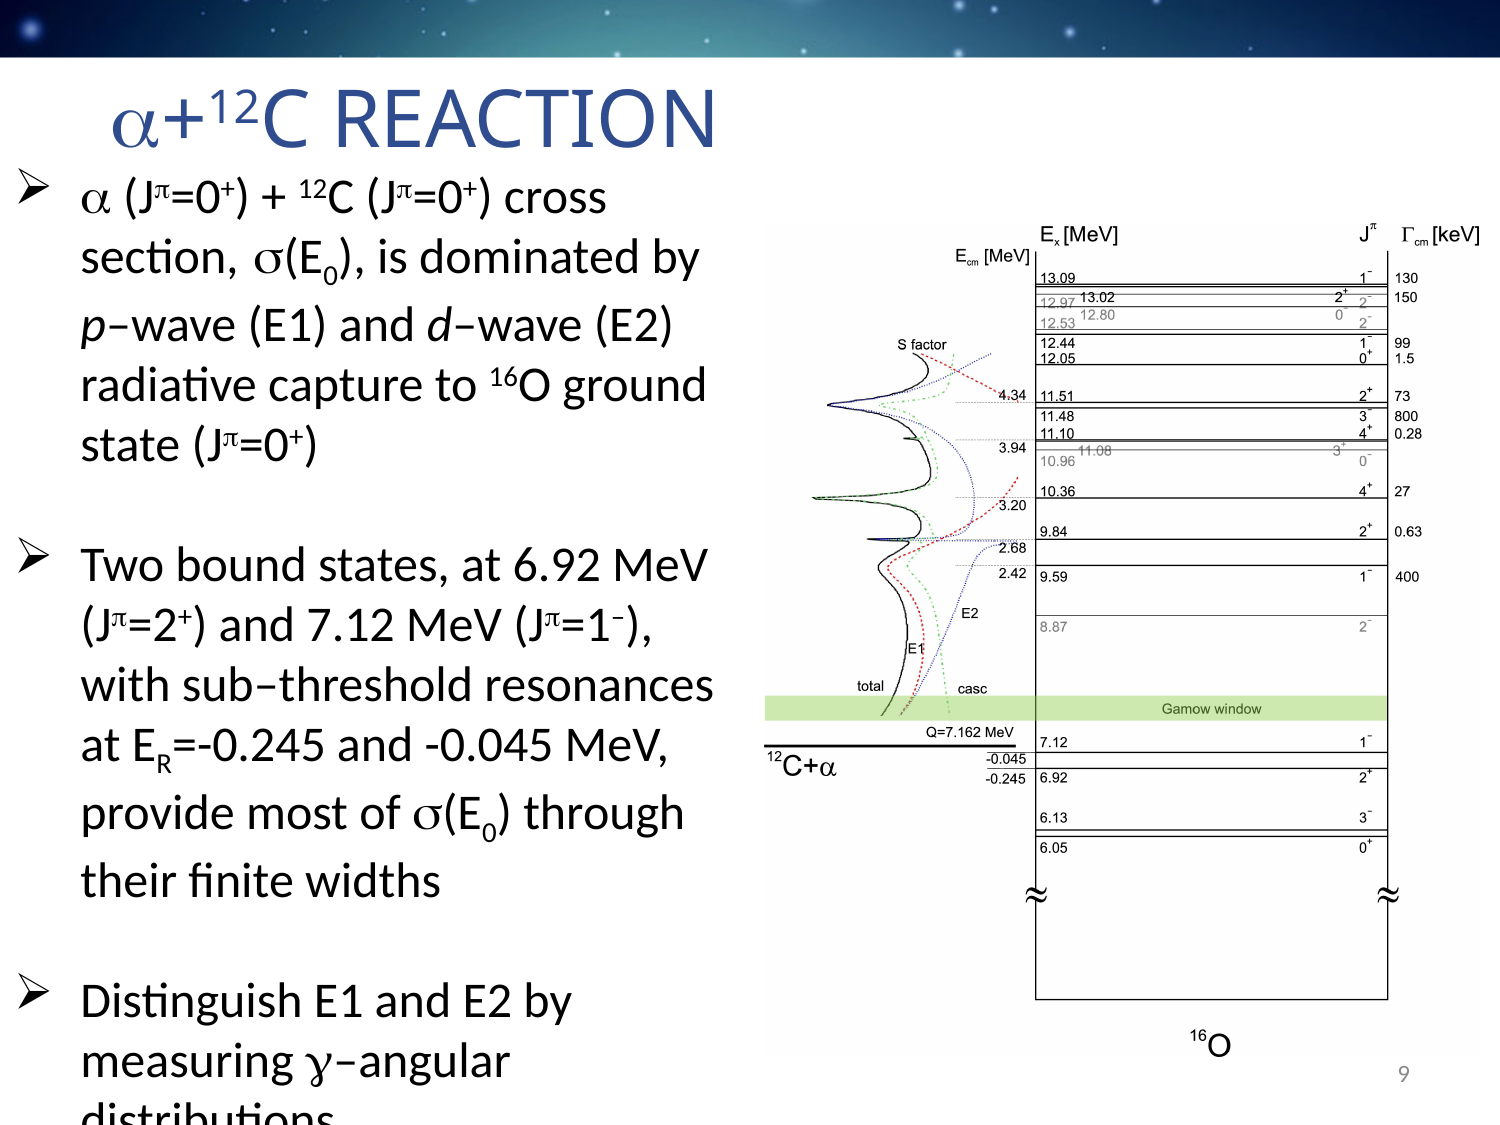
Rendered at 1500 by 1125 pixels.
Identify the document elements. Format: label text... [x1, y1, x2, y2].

slide_number 9 [1074, 1066, 1425, 1103]
text_box a (Jp=0+) + 12C (Jp=0+) cross section, s(E0), is dominated by p–wave (E1) and d–wave (E2) radiative capture to 16O ground state (Jp=0+) Two bound states, at 6.92 MeV (Jp=2+) and 7.12 MeV (Jp=1–), with sub–threshold resonances at ER=-0.245 and -0.045 MeV, provide most of s(E0) through their finite widths Distinguish E1 and E2 by measuring g–angular distributions [0, 155, 750, 1125]
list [764, 223, 1479, 1058]
picture [0, 0, 1500, 1125]
title a+12C Reaction [75, 59, 1425, 172]
